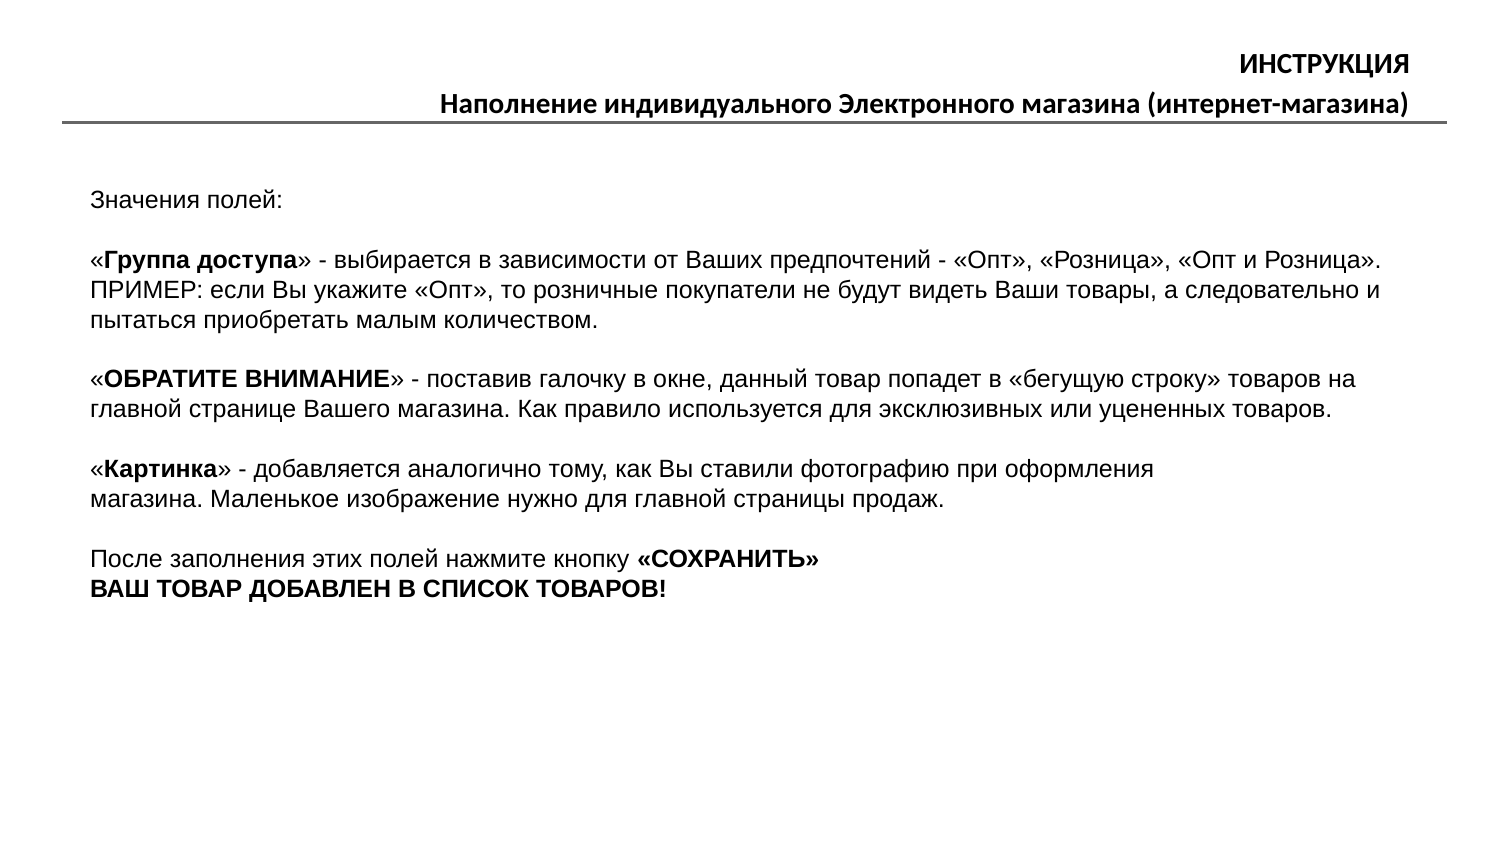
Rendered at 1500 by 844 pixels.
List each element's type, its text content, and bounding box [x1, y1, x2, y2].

text_box ИНСТРУКЦИЯ Наполнение индивидуального Электронного магазина (интернет-магазина) [74, 130, 1425, 225]
list Значения полей: «Группа доступа» - выбирается в зависимости от Ваших предпочтений - «Опт», «Розница», «Опт и Розница». ПРИМЕР: если Вы укажите «Опт», то розничные покупатели не будут видеть Ваши товары, а следовательно и пытаться приобретать малым количеством. «ОБРАТИТЕ ВНИМАНИЕ» - поставив галочку в окне, данный товар попадет в «бегущую строку» товаров на главной странице Вашего магазина. Как правило используется для эксклюзивных или уцененных товаров. «Картинка» - добавляется аналогично тому, как Вы ставили фотографию при оформления магазина. Маленькое изображение нужно для главной страницы продаж. После заполнения этих полей нажмите кнопку «СОХРАНИТЬ» ВАШ ТОВАР ДОБАВЛЕН В СПИСОК ТОВАРОВ! [75, 225, 1425, 808]
